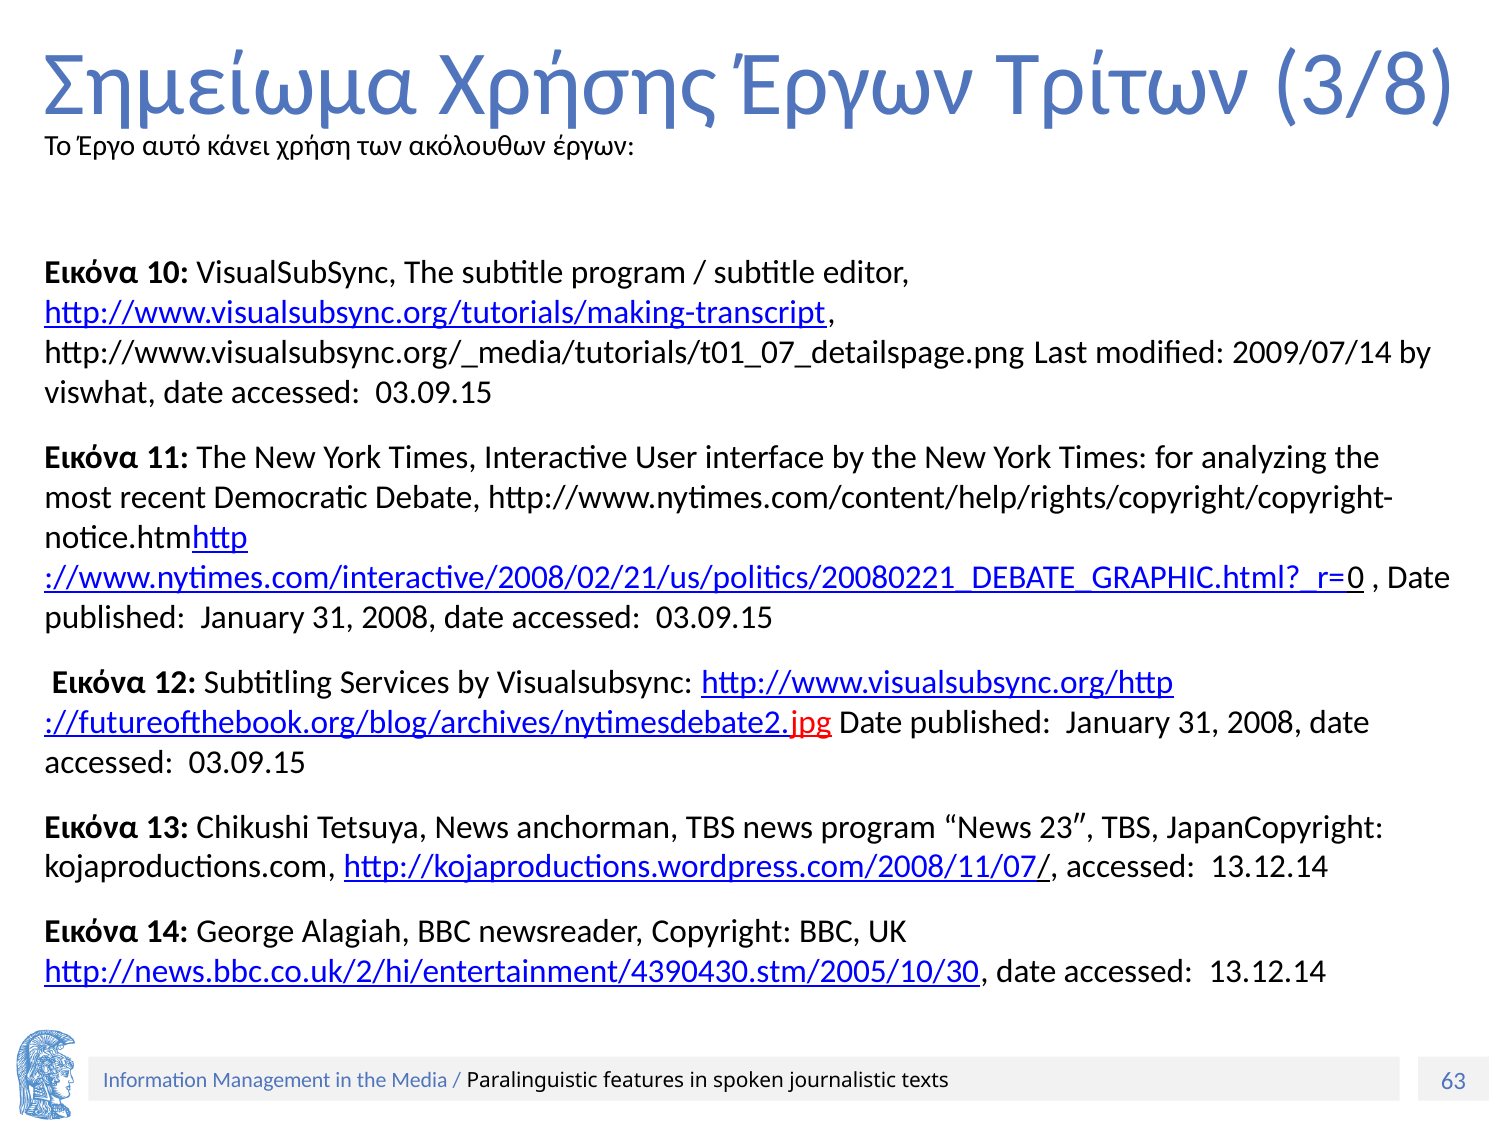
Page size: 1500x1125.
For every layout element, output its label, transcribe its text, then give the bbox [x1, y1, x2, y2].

list Το Έργο αυτό κάνει χρήση των ακόλουθων έργων: Εικόνα 10: VisualSubSync, The subtitle program / subtitle editor, http://www.visualsubsync.org/tutorials/making-transcript, http://www.visualsubsync.org/_media/tutorials/t01_07_detailspage.png Last modified: 2009/07/14 by viswhat, date accessed: 03.09.15 Εικόνα 11: The New York Times, Interactive User interface by the New York Times: for analyzing the most recent Democratic Debate, http://www.nytimes.com/content/help/rights/copyright/copyright-notice.htmhttp://www.nytimes.com/interactive/2008/02/21/us/politics/20080221_DEBATE_GRAPHIC.html?_r=0 , Date published: January 31, 2008, date accessed: 03.09.15 Εικόνα 12: Subtitling Services by Visualsubsync: http://www.visualsubsync.org/http://futureofthebook.org/blog/archives/nytimesdebate2.jpg Date published: January 31, 2008, date accessed: 03.09.15 Εικόνα 13: Chikushi Tetsuya, News anchorman, TBS news program “News 23″, TBS, JapanCopyright: kojaproductions.com, http://kojaproductions.wordpress.com/2008/11/07/, accessed: 13.12.14 Εικόνα 14: George Alagiah, BBC newsreader, Copyright: BBC, UK http://news.bbc.co.uk/2/hi/entertainment/4390430.stm/2005/10/30, date accessed: 13.12.14 [29, 125, 1471, 868]
title Σημείωμα Χρήσης Έργων Τρίτων (3/8) [0, 0, 1500, 172]
picture [9, 1026, 81, 1120]
